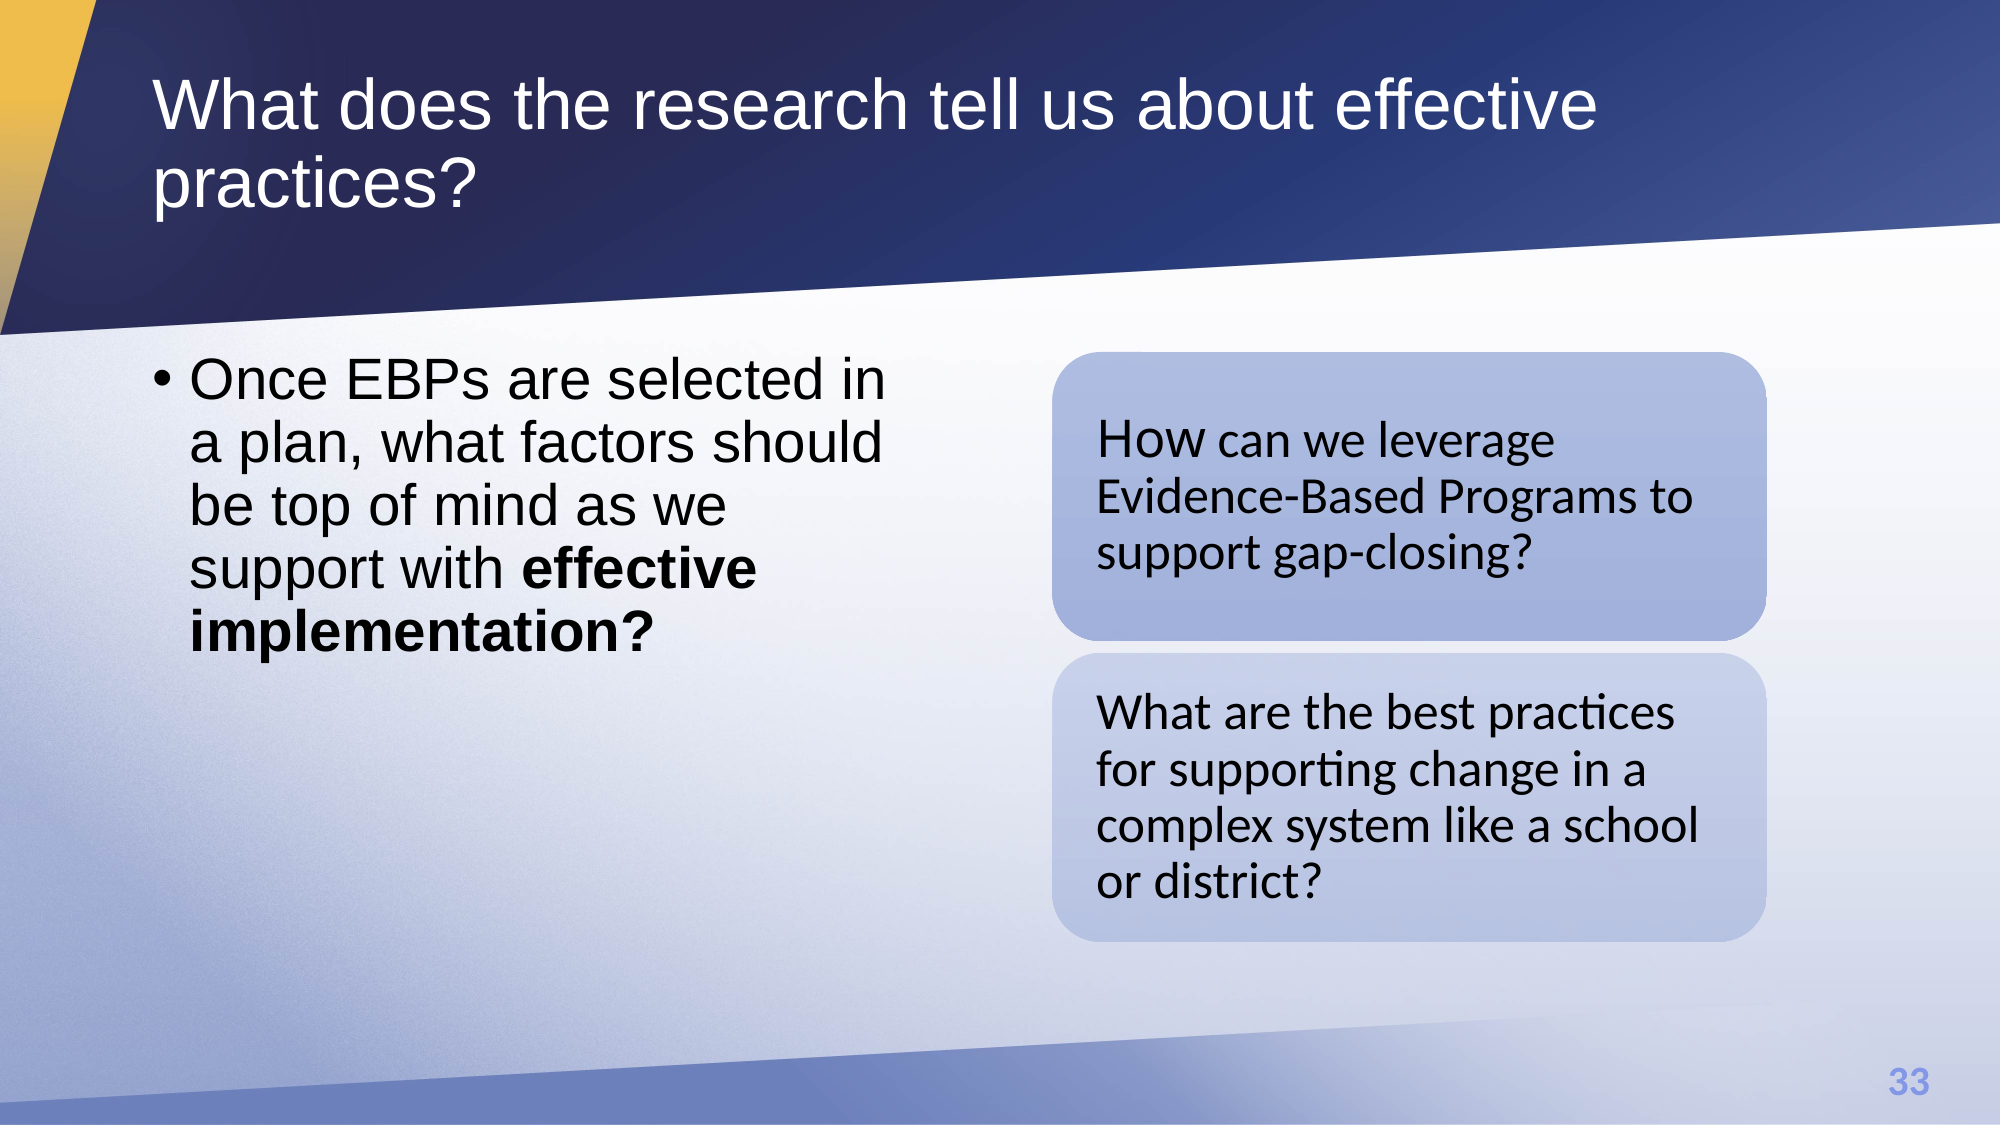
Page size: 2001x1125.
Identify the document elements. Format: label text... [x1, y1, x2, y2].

list Once EBPs are selected in a plan, what factors should be top of mind as we support with effective implementation? [137, 342, 910, 1008]
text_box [1052, 343, 1767, 951]
picture [0, 0, 2000, 1125]
title What does the research tell us about effective practices? [137, 59, 1863, 231]
